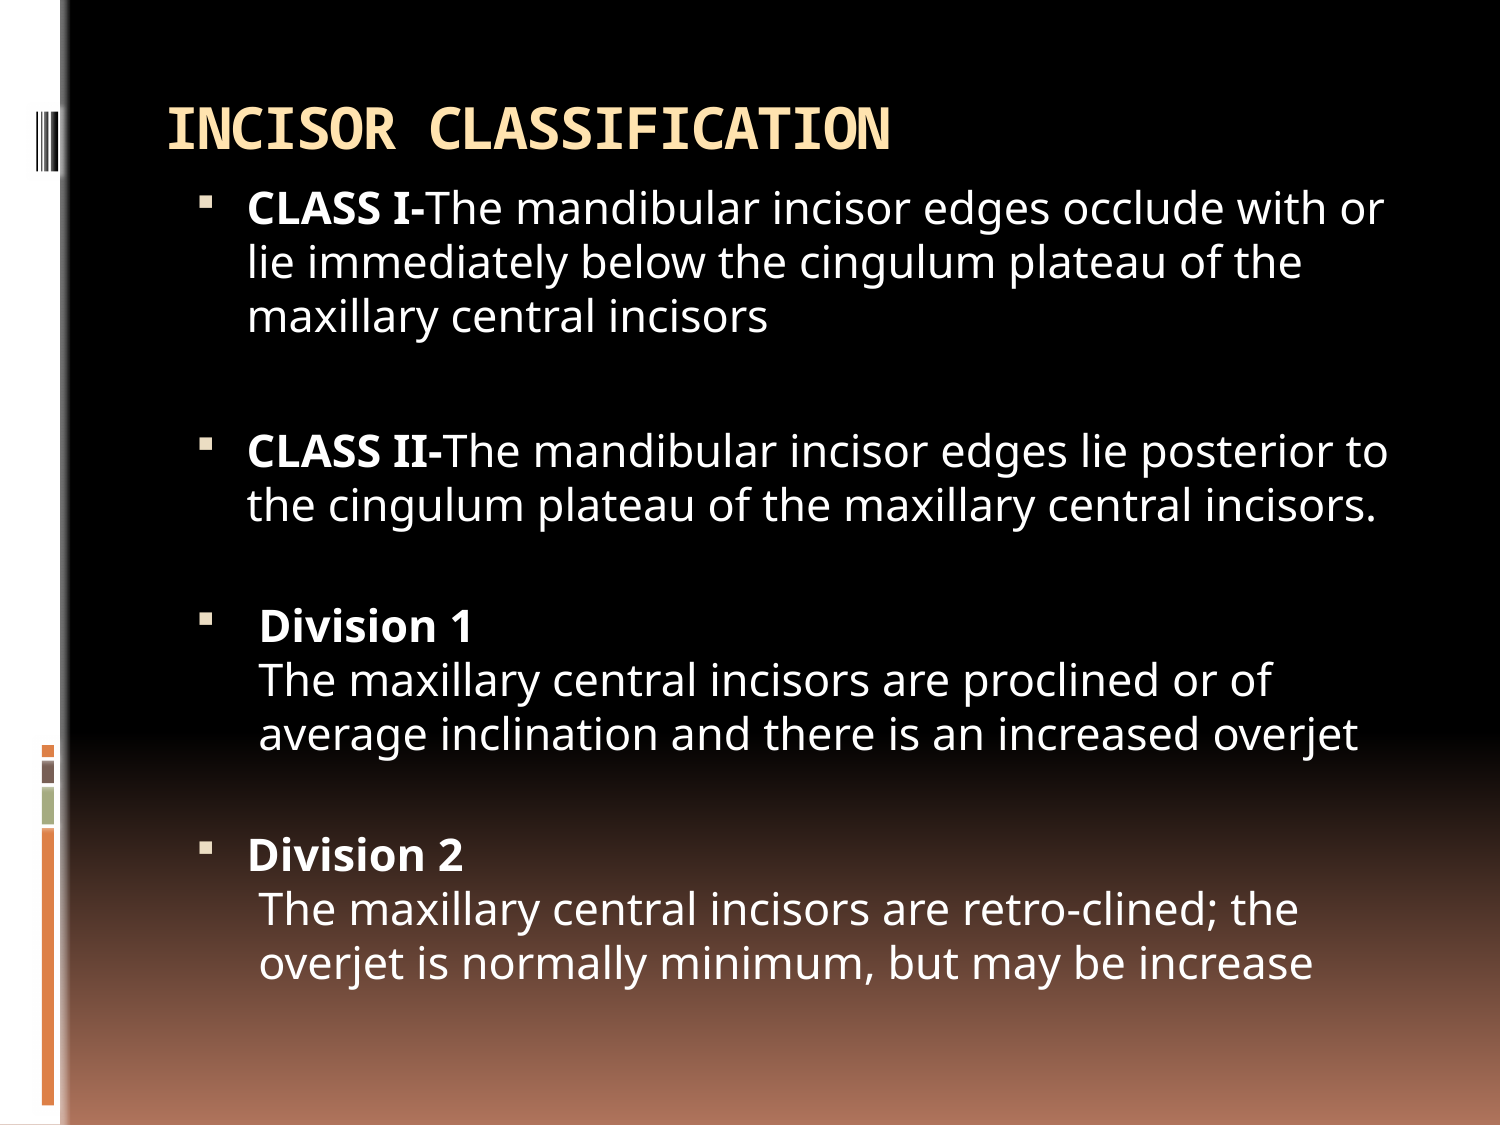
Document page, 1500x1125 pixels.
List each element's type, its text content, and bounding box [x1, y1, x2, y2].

list CLASS I-The mandibular incisor edges occlude with or lie immediately below the cingulum plateau of the maxillary central incisors CLASS II-The mandibular incisor edges lie posterior to the cingulum plateau of the maxillary central incisors. Division 1 The maxillary central incisors are proclined or of average inclination and there is an increased overjet Division 2 The maxillary central incisors are retro-clined; the overjet is normally minimum, but may be increase [171, 172, 1425, 1043]
title INCISOR CLASSIFICATION [150, 83, 1425, 234]
